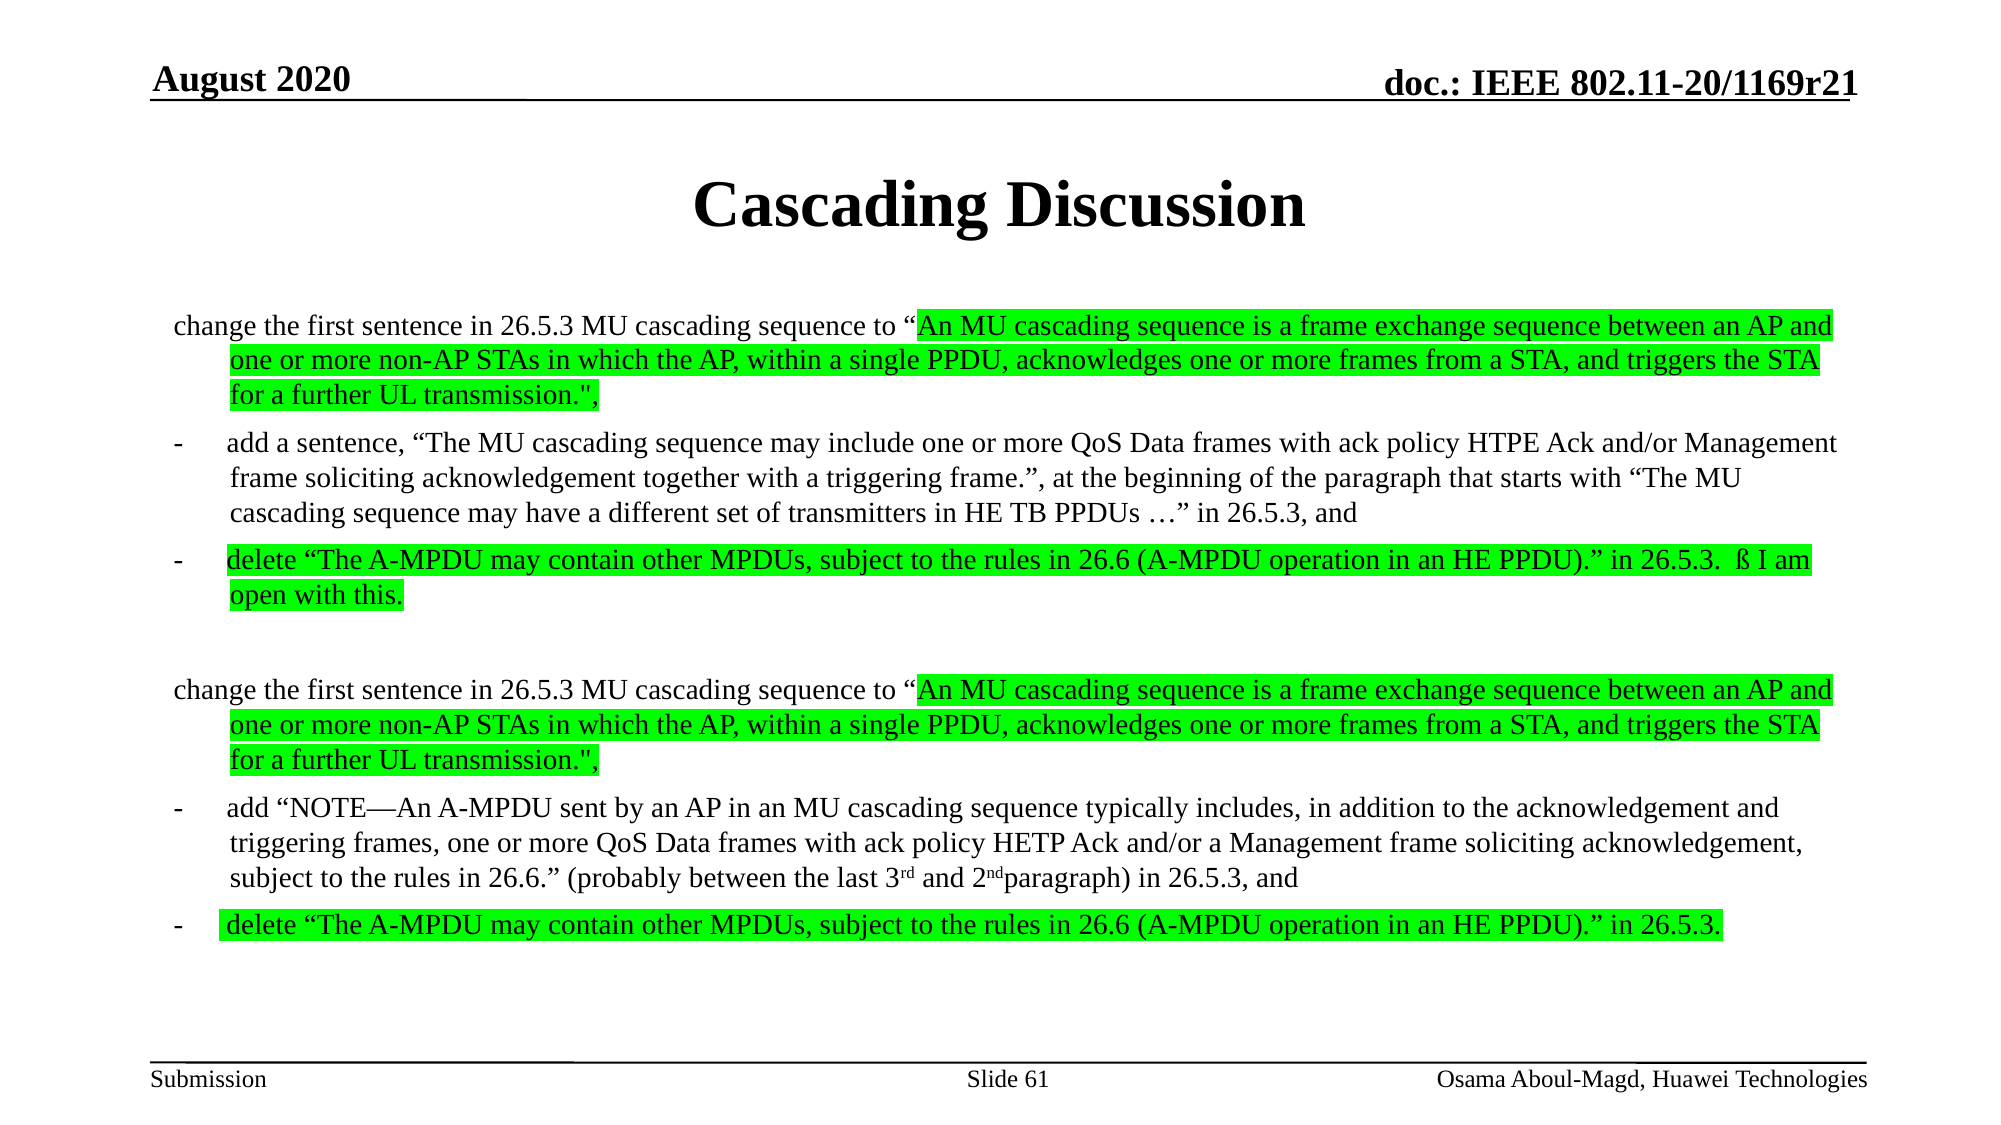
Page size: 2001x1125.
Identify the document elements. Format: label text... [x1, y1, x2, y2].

title Cascading Discussion [149, 112, 1850, 288]
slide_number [152, 54, 563, 100]
list change the first sentence in 26.5.3 MU cascading sequence to “An MU cascading sequence is a frame exchange sequence between an AP and one or more non-AP STAs in which the AP, within a single PPDU, acknowledges one or more frames from a STA, and triggers the STA for a further UL transmission.", - add a sentence, “The MU cascading sequence may include one or more QoS Data frames with ack policy HTPE Ack and/or Management frame soliciting acknowledgement together with a triggering frame.”, at the beginning of the paragraph that starts with “The MU cascading sequence may have a different set of transmitters in HE TB PPDUs …” in 26.5.3, and - delete “The A-MPDU may contain other MPDUs, subject to the rules in 26.6 (A-MPDU operation in an HE PPDU).” in 26.5.3. ß I am open with this. change the first sentence in 26.5.3 MU cascading sequence to “An MU cascading sequence is a frame exchange sequence between an AP and one or more non-AP STAs in which the AP, within a single PPDU, acknowledges one or more frames from a STA, and triggers the STA for a further UL transmission.", - add “NOTE—An A-MPDU sent by an AP in an MU cascading sequence typically includes, in addition to the acknowledgement and triggering frames, one or more QoS Data frames with ack policy HETP Ack and/or a Management frame soliciting acknowledgement, subject to the rules in 26.6.” (probably between the last 3rd and 2ndparagraph) in 26.5.3, and - delete “The A-MPDU may contain other MPDUs, subject to the rules in 26.6 (A-MPDU operation in an HE PPDU).” in 26.5.3. [158, 298, 1859, 737]
footer Osama Aboul-Magd, Huawei Technologies [1171, 1061, 1869, 1093]
slide_number Slide 61 [950, 1061, 1067, 1123]
